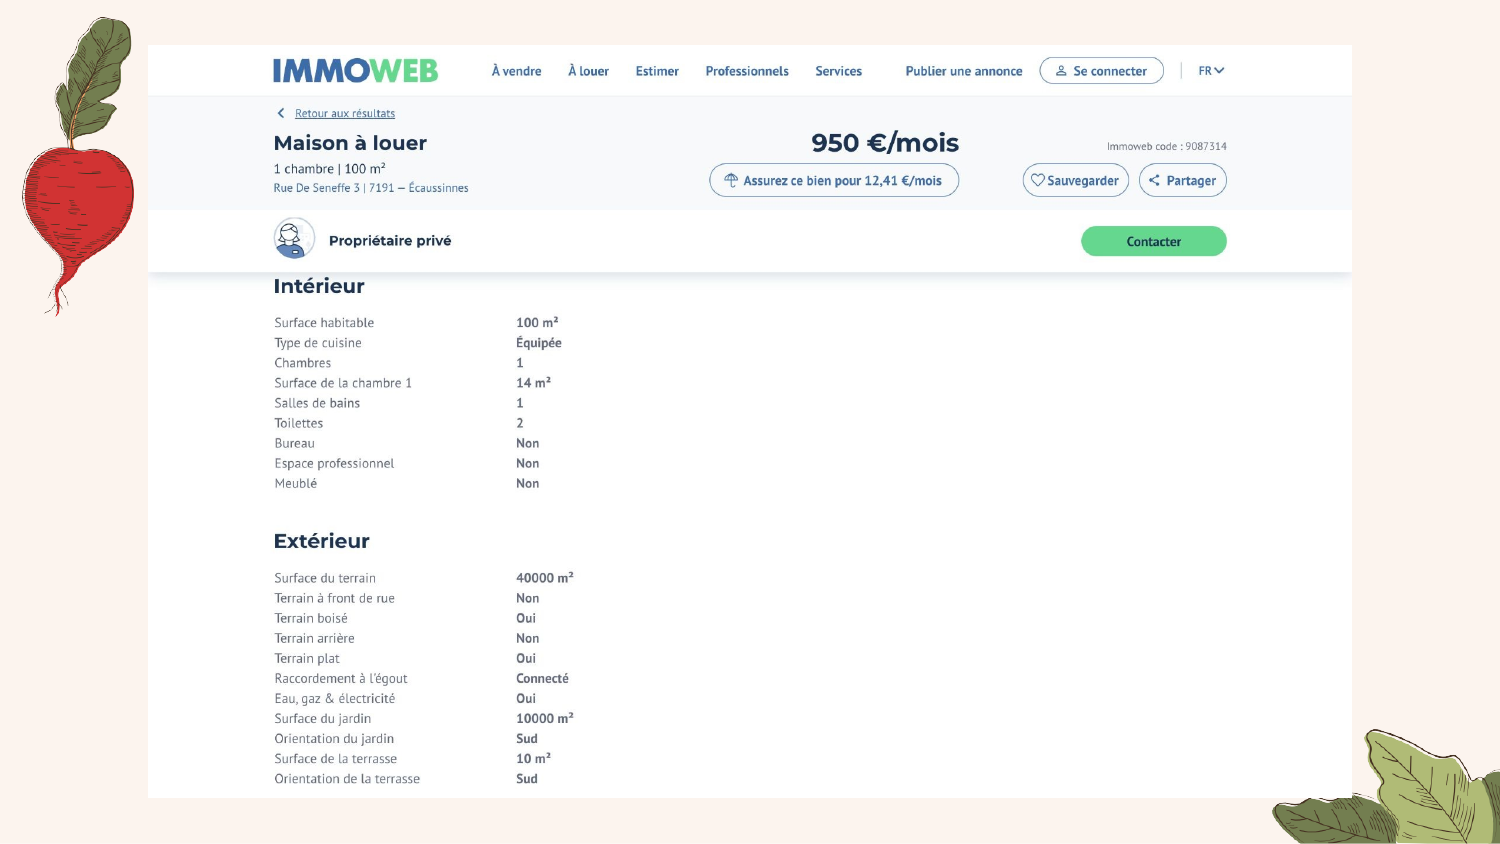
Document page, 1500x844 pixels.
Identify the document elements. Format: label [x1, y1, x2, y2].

picture [22, 17, 134, 317]
picture [148, 45, 1500, 844]
